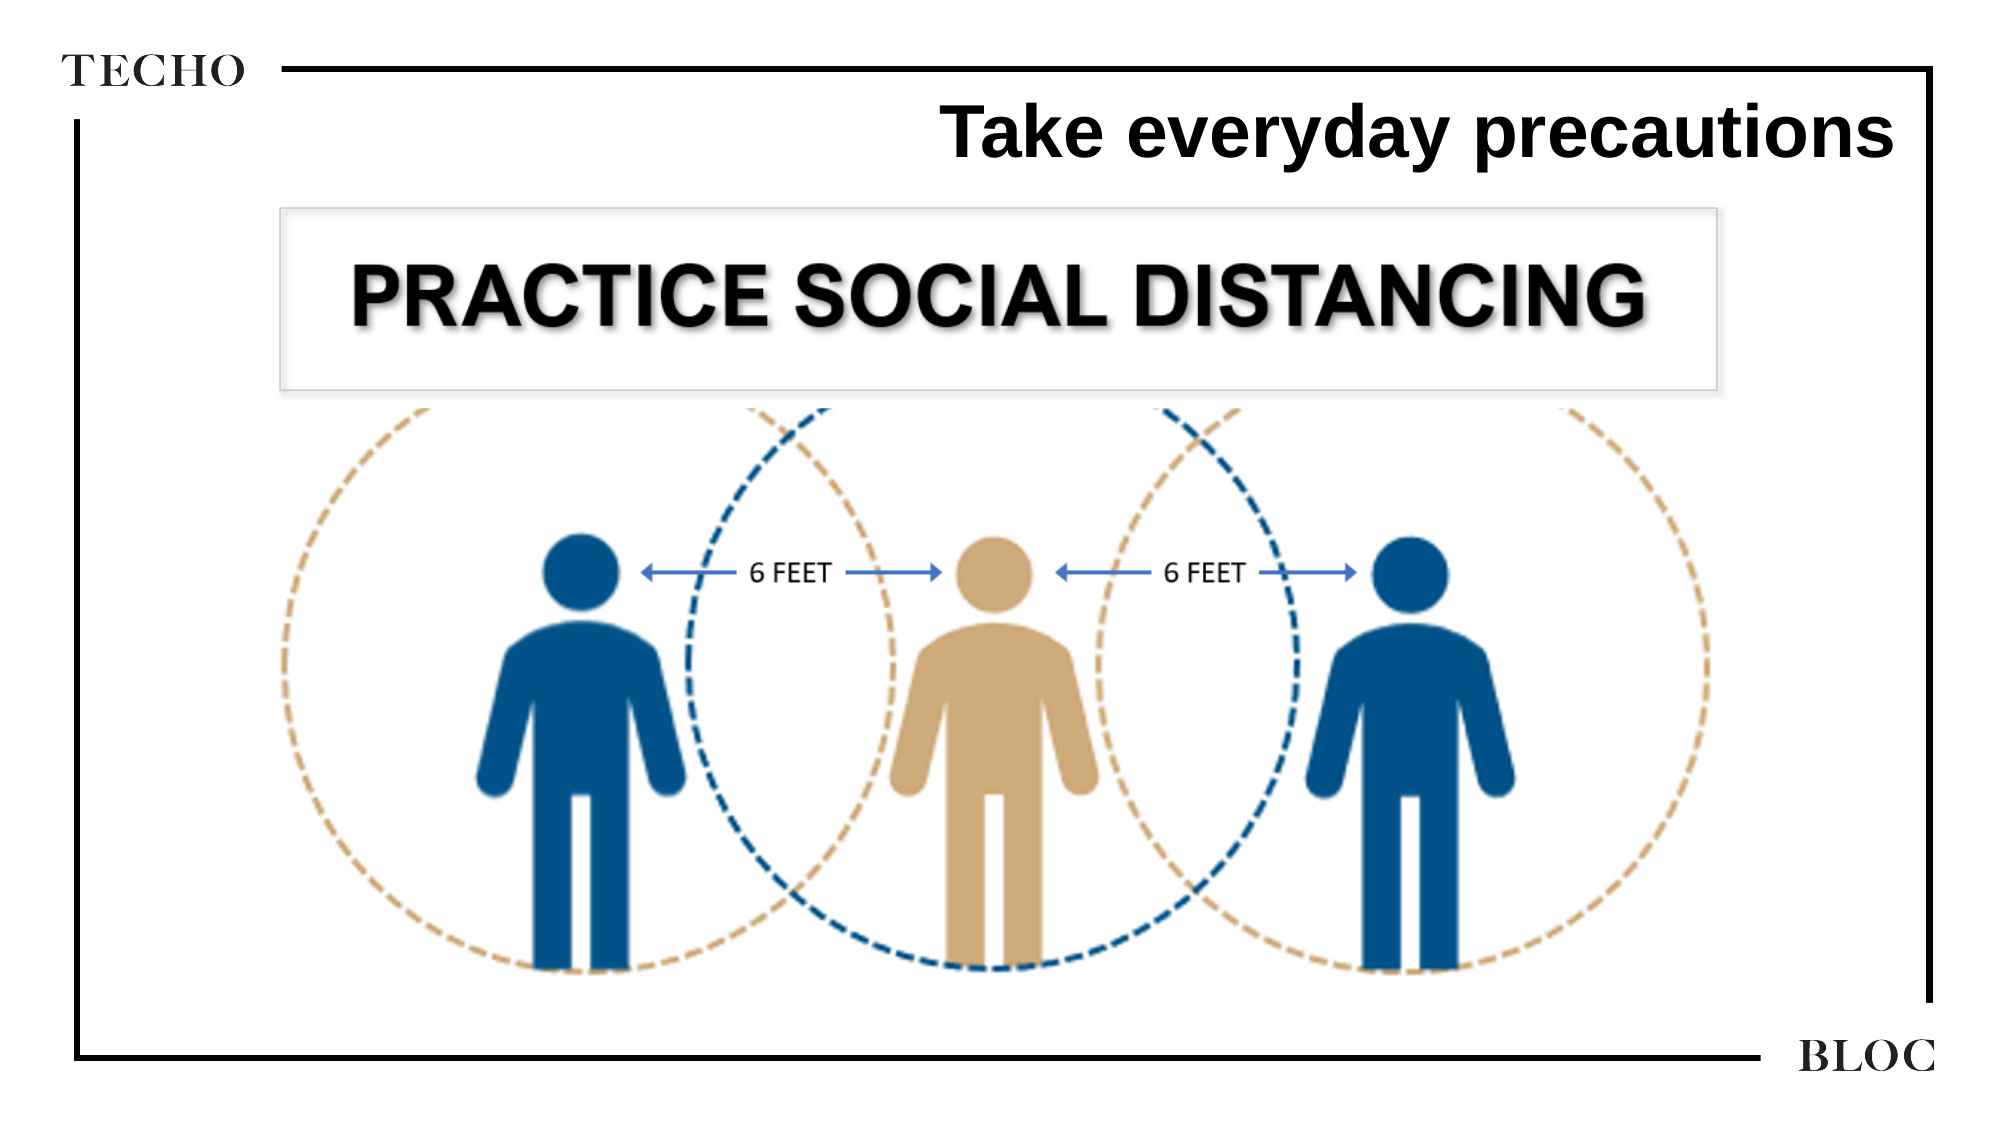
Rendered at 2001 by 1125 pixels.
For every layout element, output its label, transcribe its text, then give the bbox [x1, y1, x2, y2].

subtitle Take everyday precautions [412, 85, 1913, 194]
picture [53, 43, 250, 96]
picture [253, 193, 1747, 1004]
picture [1793, 1030, 1946, 1081]
